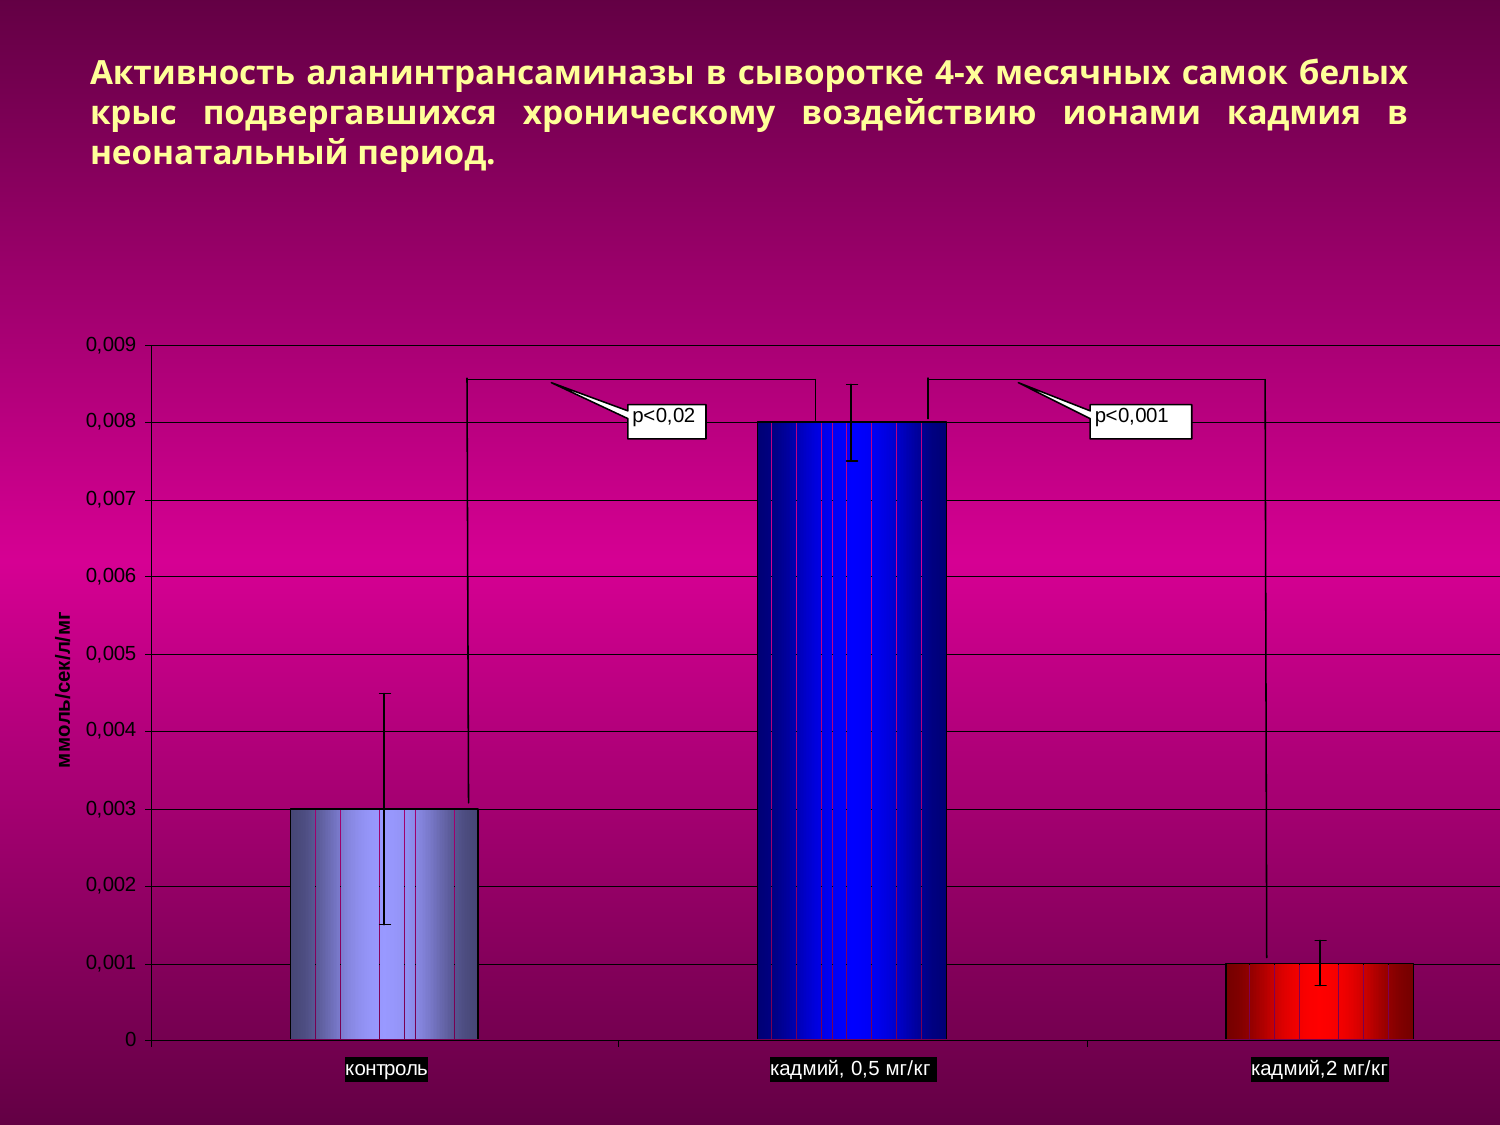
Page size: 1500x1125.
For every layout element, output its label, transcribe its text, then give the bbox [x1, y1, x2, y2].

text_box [24, 174, 1500, 1102]
title Активность аланинтрансаминазы в сыворотке 4-х месячных самок белых крыс подвергавшихся хроническому воздействию ионами кадмия в неонатальный период. [75, 47, 1425, 174]
